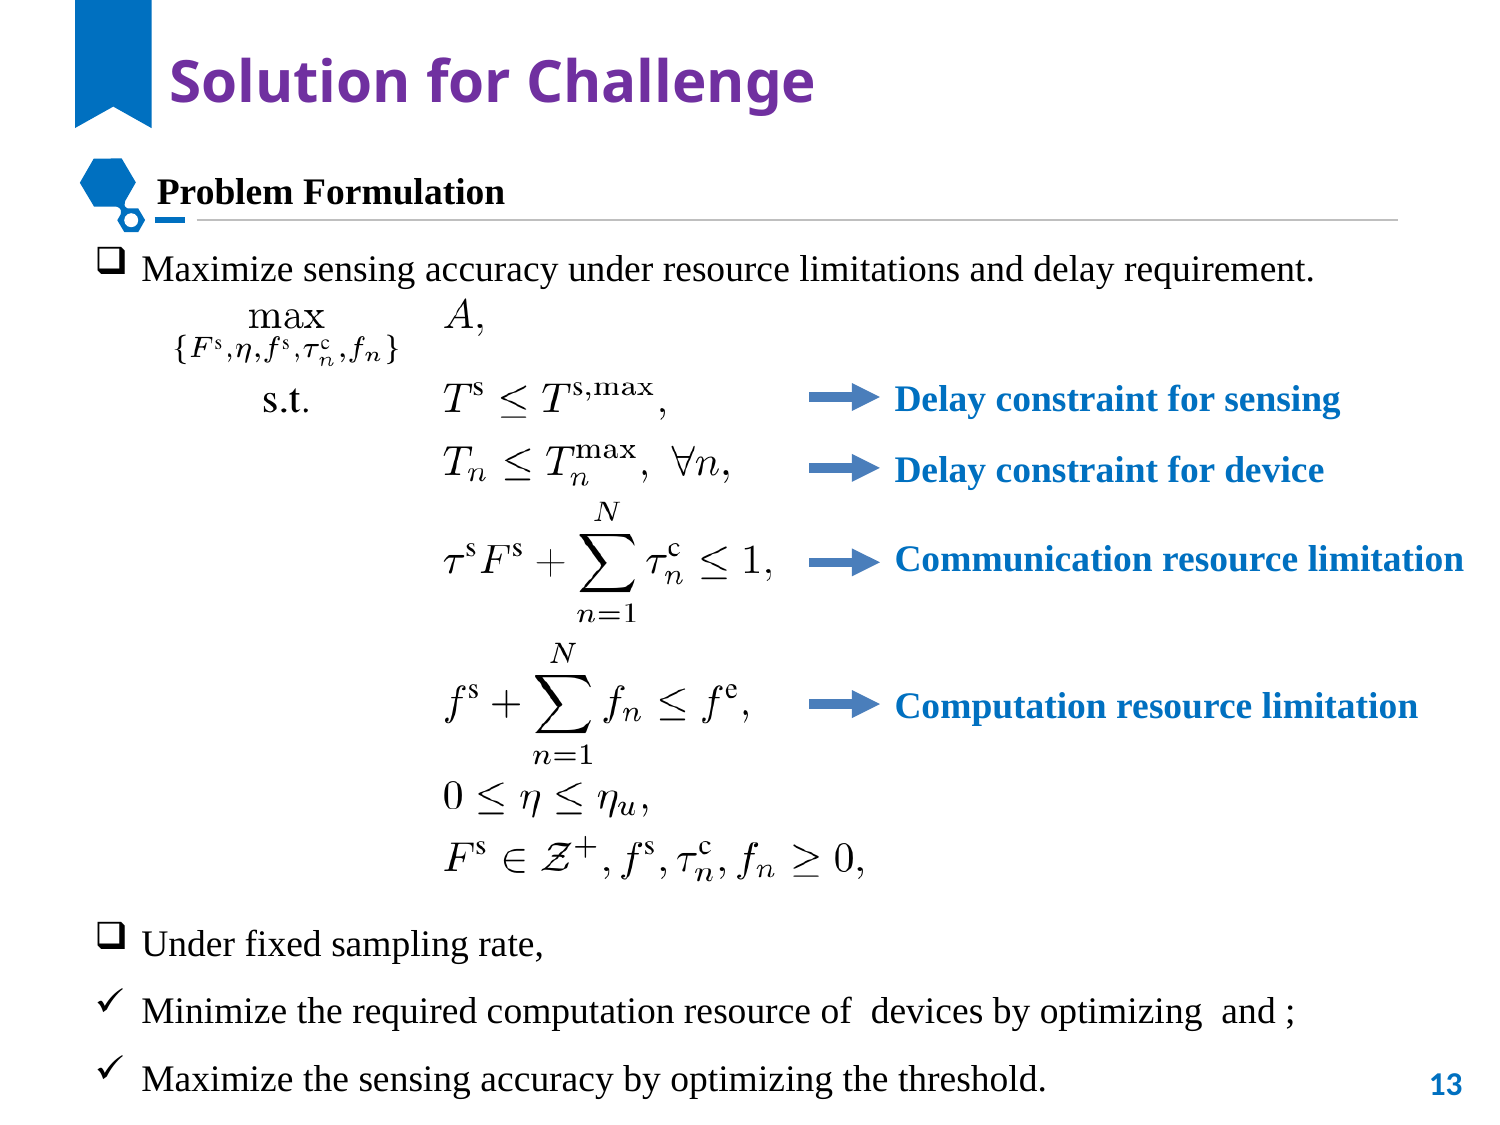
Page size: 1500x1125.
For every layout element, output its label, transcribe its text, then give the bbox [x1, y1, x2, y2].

text_box Delay constraint for sensing [879, 366, 1399, 427]
picture [169, 290, 872, 894]
text_box Computation resource limitation [879, 673, 1482, 734]
text_box Communication resource limitation [879, 526, 1482, 587]
text_box Solution for Challenge [153, 2, 1399, 121]
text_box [79, 136, 1399, 233]
